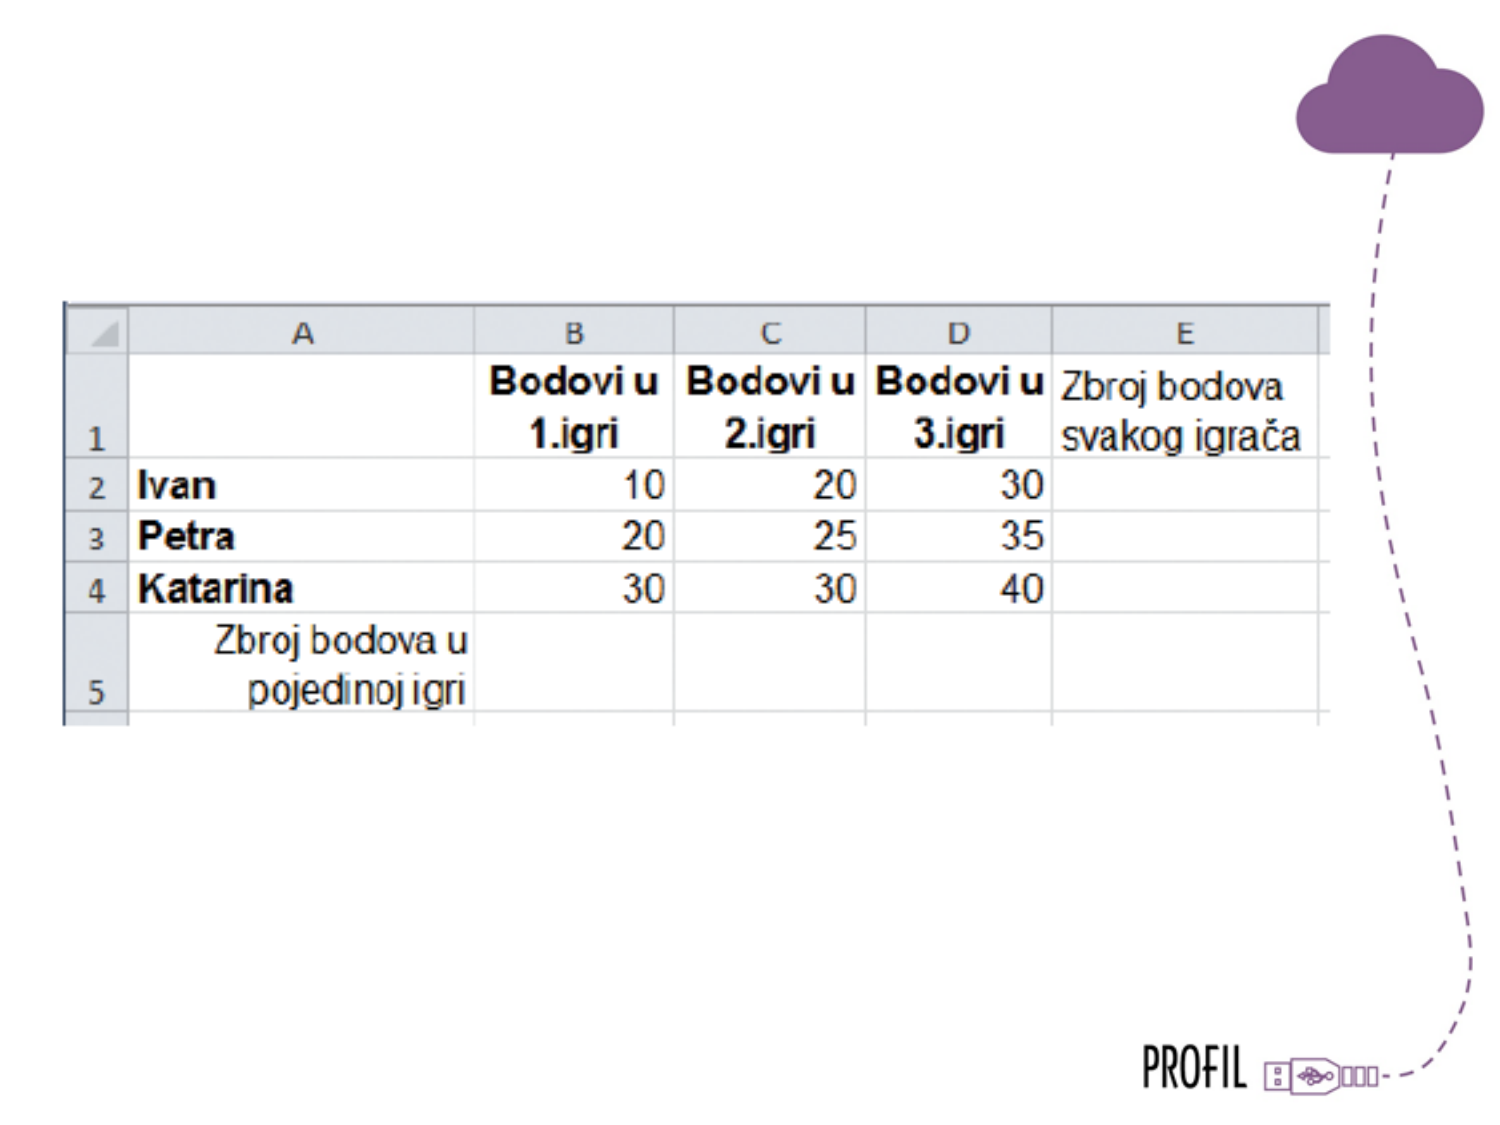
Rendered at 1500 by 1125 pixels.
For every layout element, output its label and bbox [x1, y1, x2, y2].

list [29, 278, 1355, 764]
picture [1125, 19, 1500, 1103]
